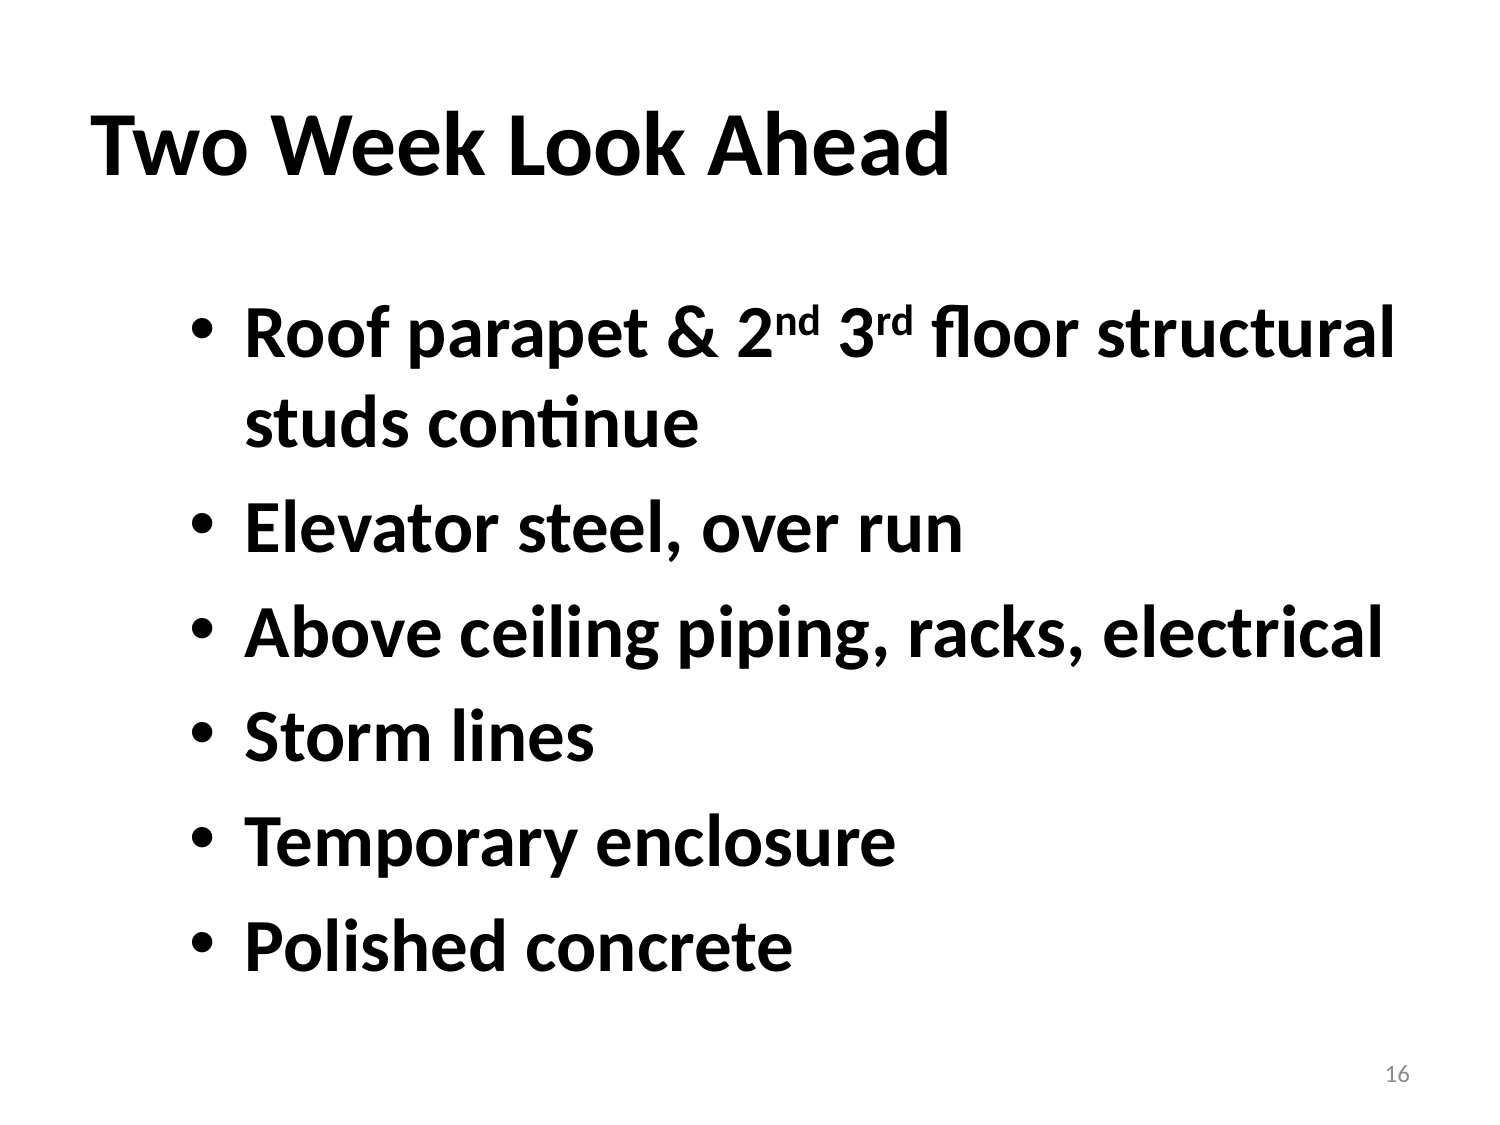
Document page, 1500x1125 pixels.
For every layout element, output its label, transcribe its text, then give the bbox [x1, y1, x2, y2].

slide_number 16 [1074, 1042, 1425, 1103]
title Two Week Look Ahead [75, 45, 1425, 233]
list Roof parapet & 2nd 3rd floor structural studs continue Elevator steel, over run Above ceiling piping, racks, electrical Storm lines Temporary enclosure Polished concrete [174, 275, 1425, 1063]
